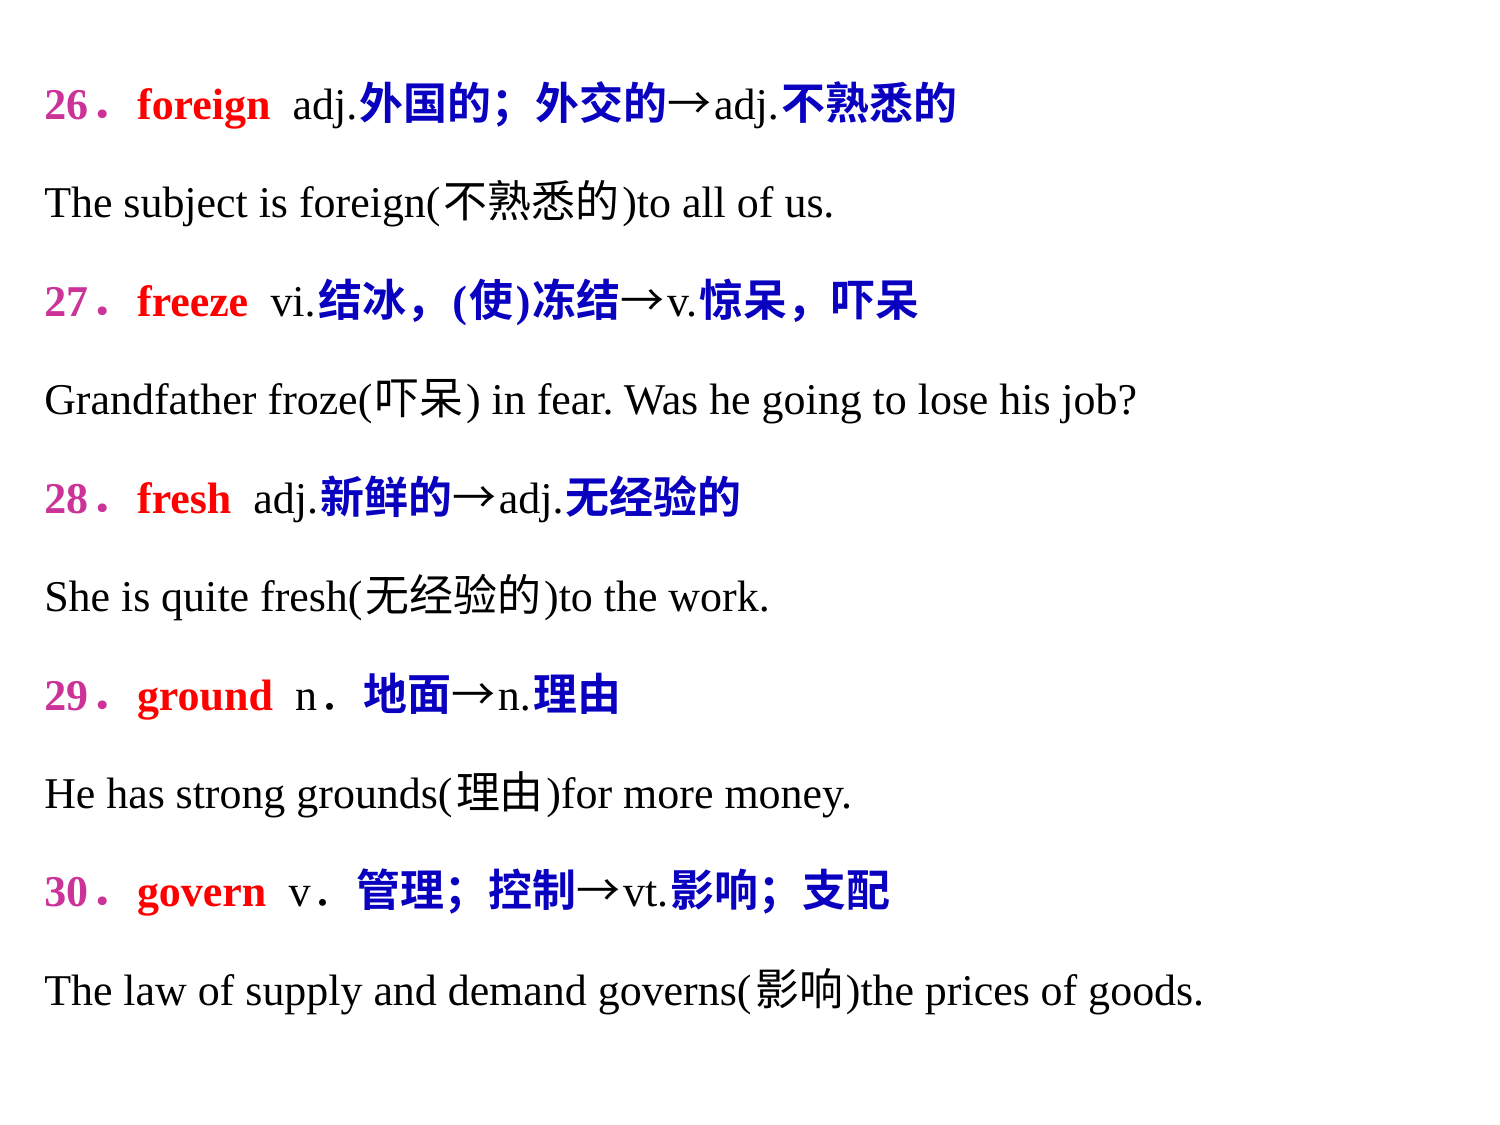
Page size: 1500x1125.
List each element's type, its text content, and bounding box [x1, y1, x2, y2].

list 26．foreign adj.外国的；外交的→adj.不熟悉的 The subject is foreign(不熟悉的)to all of us. 27．freeze vi.结冰，(使)冻结→v.惊呆，吓呆 Grandfather froze(吓呆) in fear. Was he going to lose his job? 28．fresh adj.新鲜的→adj.无经验的 She is quite fresh(无经验的)to the work. 29．ground n．地面→n.理由 He has strong grounds(理由)for more money. 30．govern v．管理；控制→vt.影响；支配 The law of supply and demand governs(影响)the prices of goods. [29, 30, 1477, 1059]
